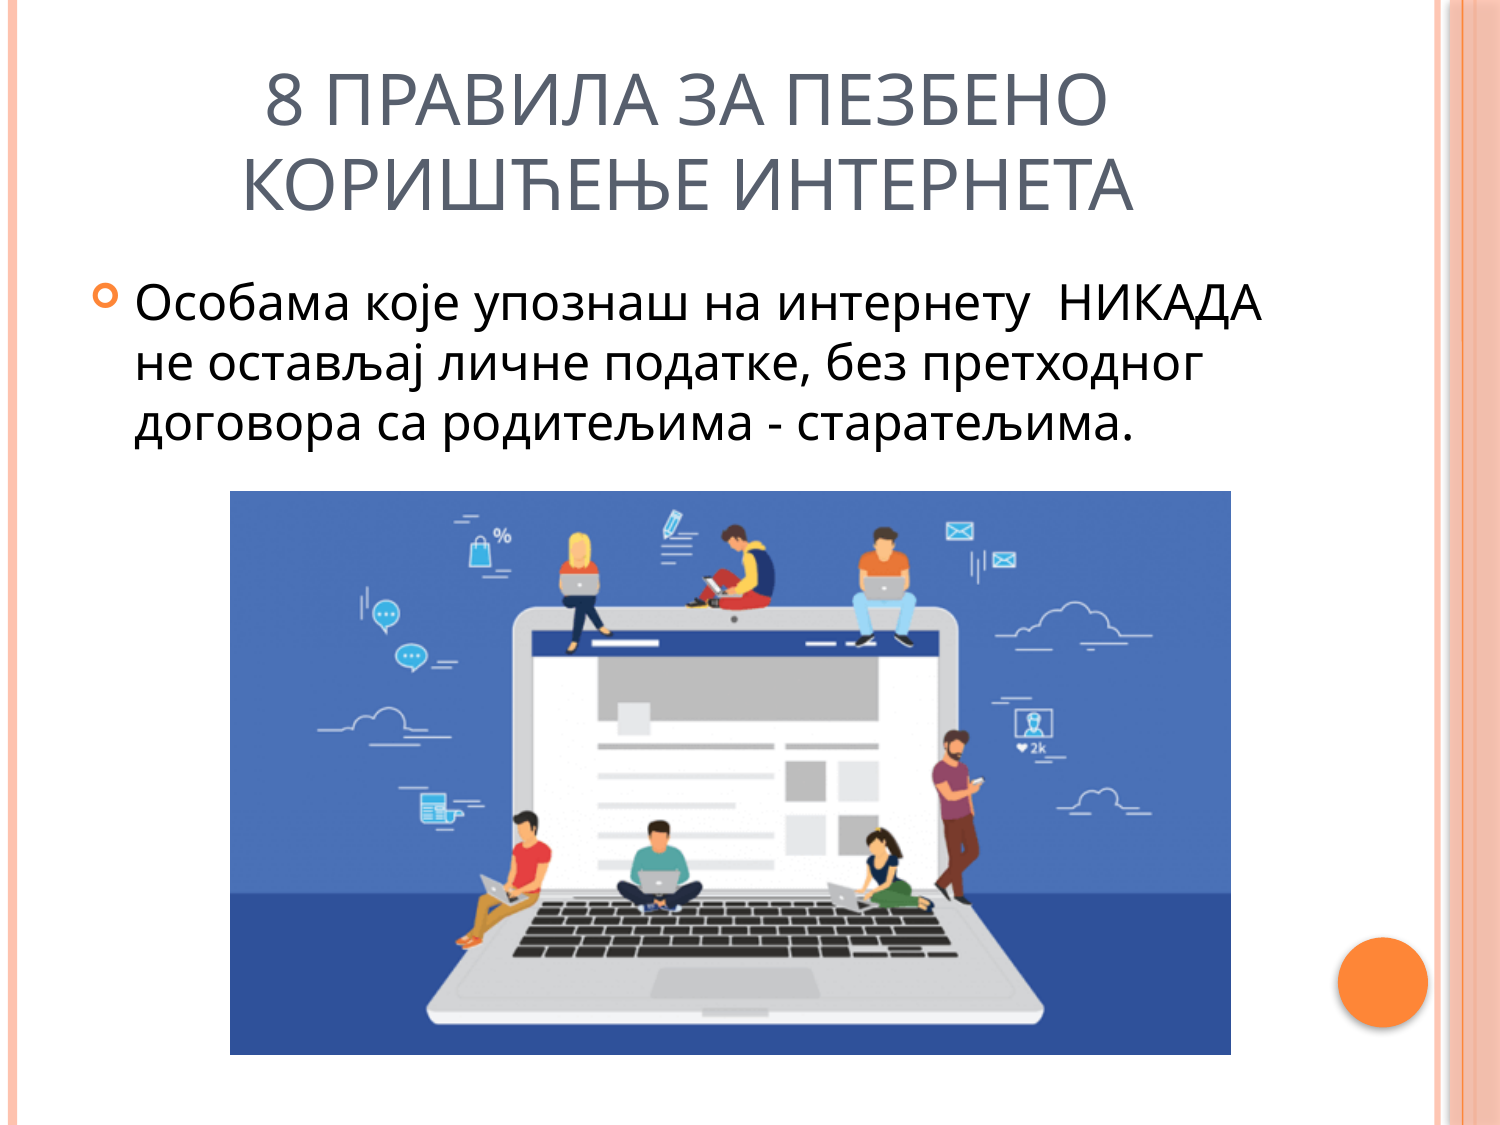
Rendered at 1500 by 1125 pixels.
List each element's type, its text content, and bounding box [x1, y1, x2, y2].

picture [229, 491, 1231, 1055]
title 8 правила за пезбено коришћење интернета [75, 45, 1300, 233]
list Особама које упознаш на интернету НИКАДА не остављај личне податке, без претходног договора са родитељима - старатељима. [75, 262, 1300, 504]
